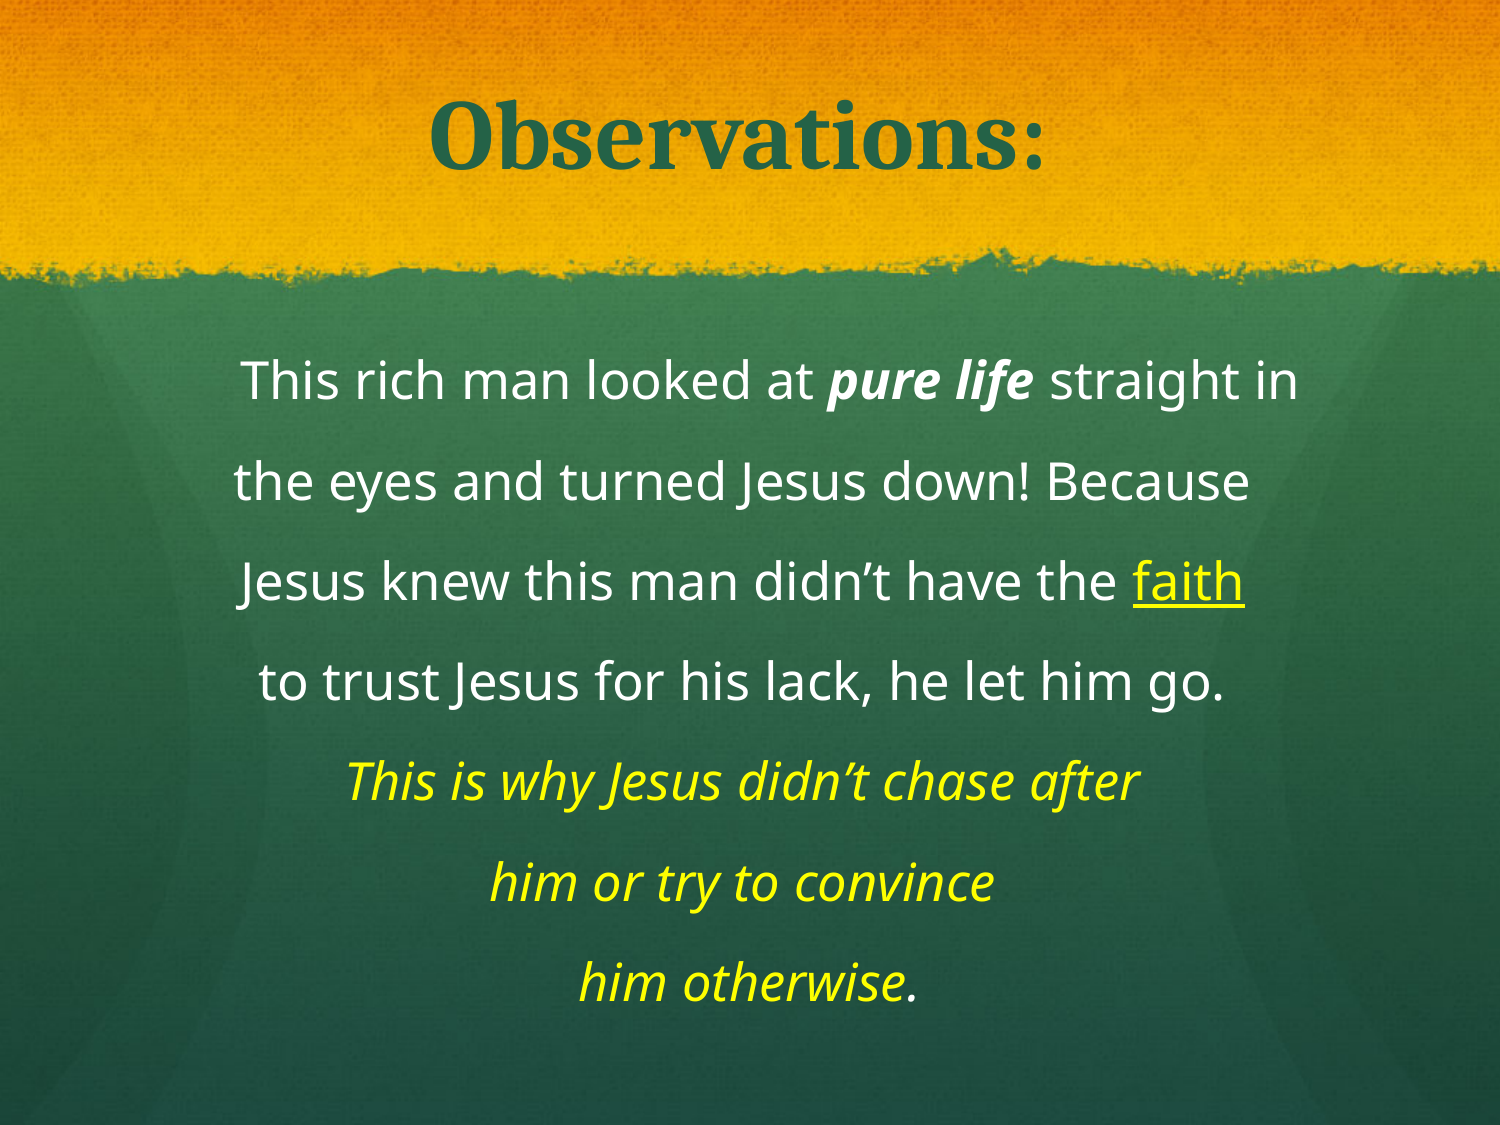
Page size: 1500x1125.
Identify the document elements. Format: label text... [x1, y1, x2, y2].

picture [0, 0, 1500, 1125]
title Observations: [125, 13, 1375, 246]
list This rich man looked at pure life straight in the eyes and turned Jesus down! Because Jesus knew this man didn’t have the faith to trust Jesus for his lack, he let him go. This is why Jesus didn’t chase after him or try to convince him otherwise. [125, 339, 1375, 1026]
